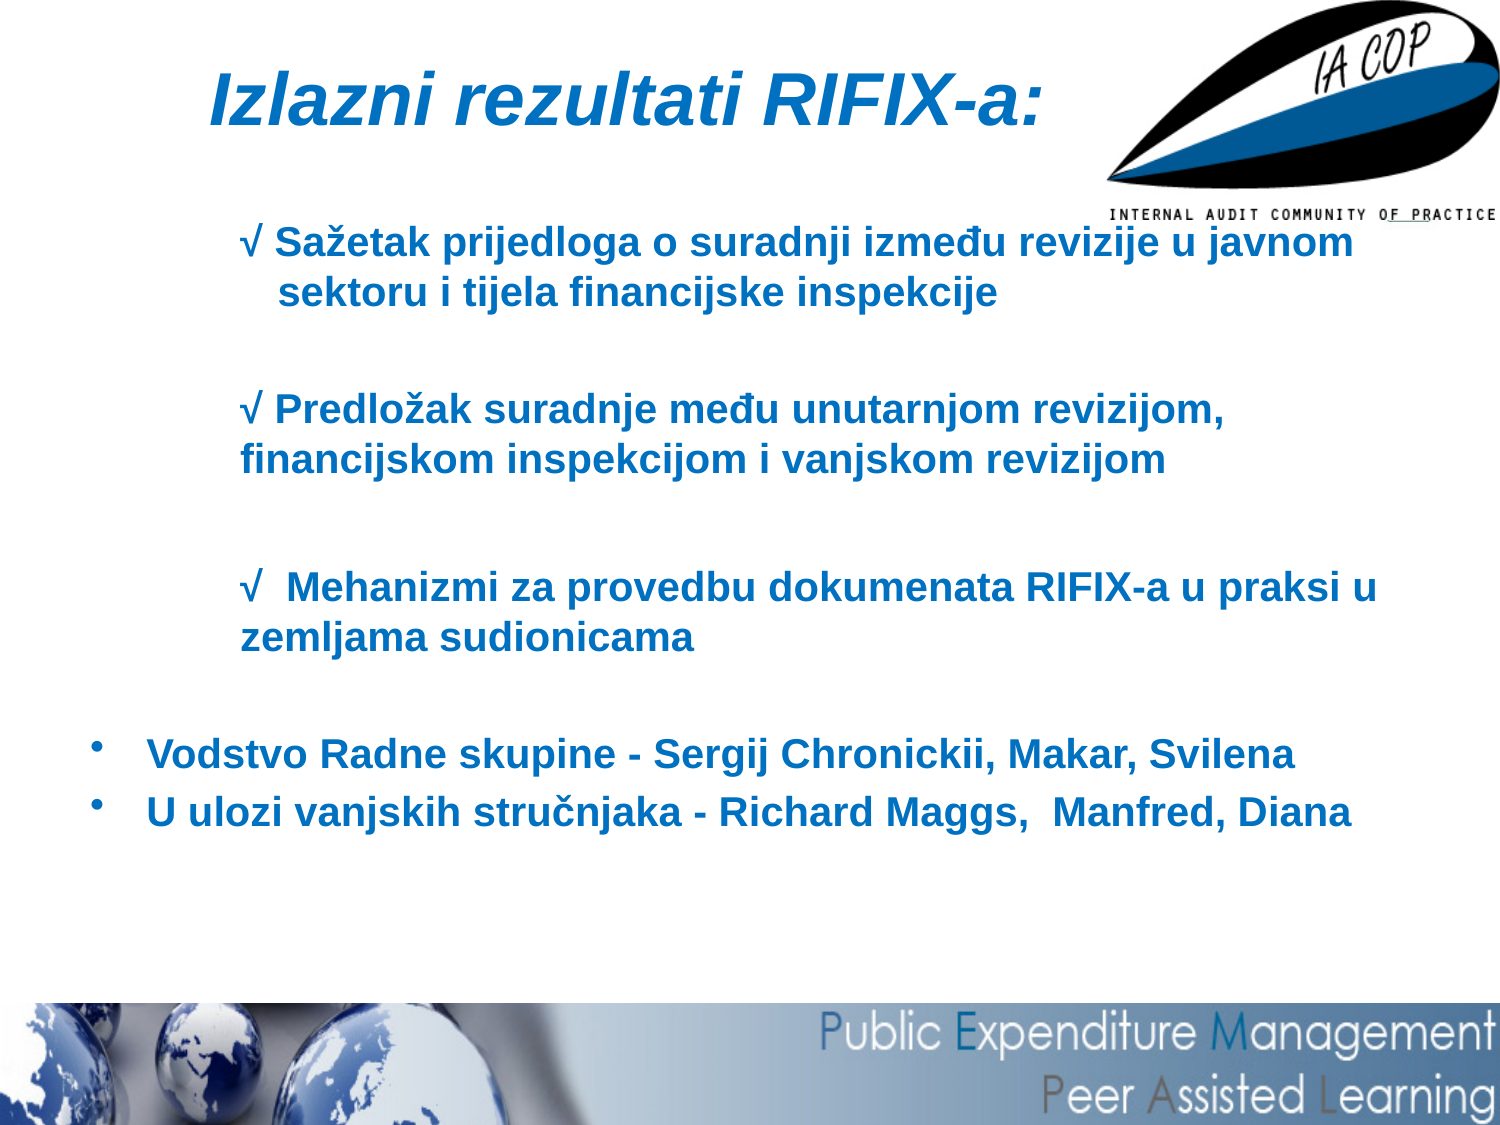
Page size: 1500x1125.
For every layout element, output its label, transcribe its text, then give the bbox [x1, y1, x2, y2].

picture [0, 1003, 1500, 1125]
list √ Sažetak prijedloga o suradnji između revizije u javnom sektoru i tijela financijske inspekcije √ Predložak suradnje među unutarnjom revizijom, financijskom inspekcijom i vanjskom revizijom √ Mehanizmi za provedbu dokumenata RIFIX-a u praksi u zemljama sudionicama Vodstvo Radne skupine - Sergij Chronickii, Makar, Svilena U ulozi vanjskih stručnjaka - Richard Maggs, Manfred, Diana [74, 148, 1426, 1036]
picture [1105, 0, 1500, 232]
title Izlazni rezultati RIFIX-a: [111, 66, 1100, 126]
